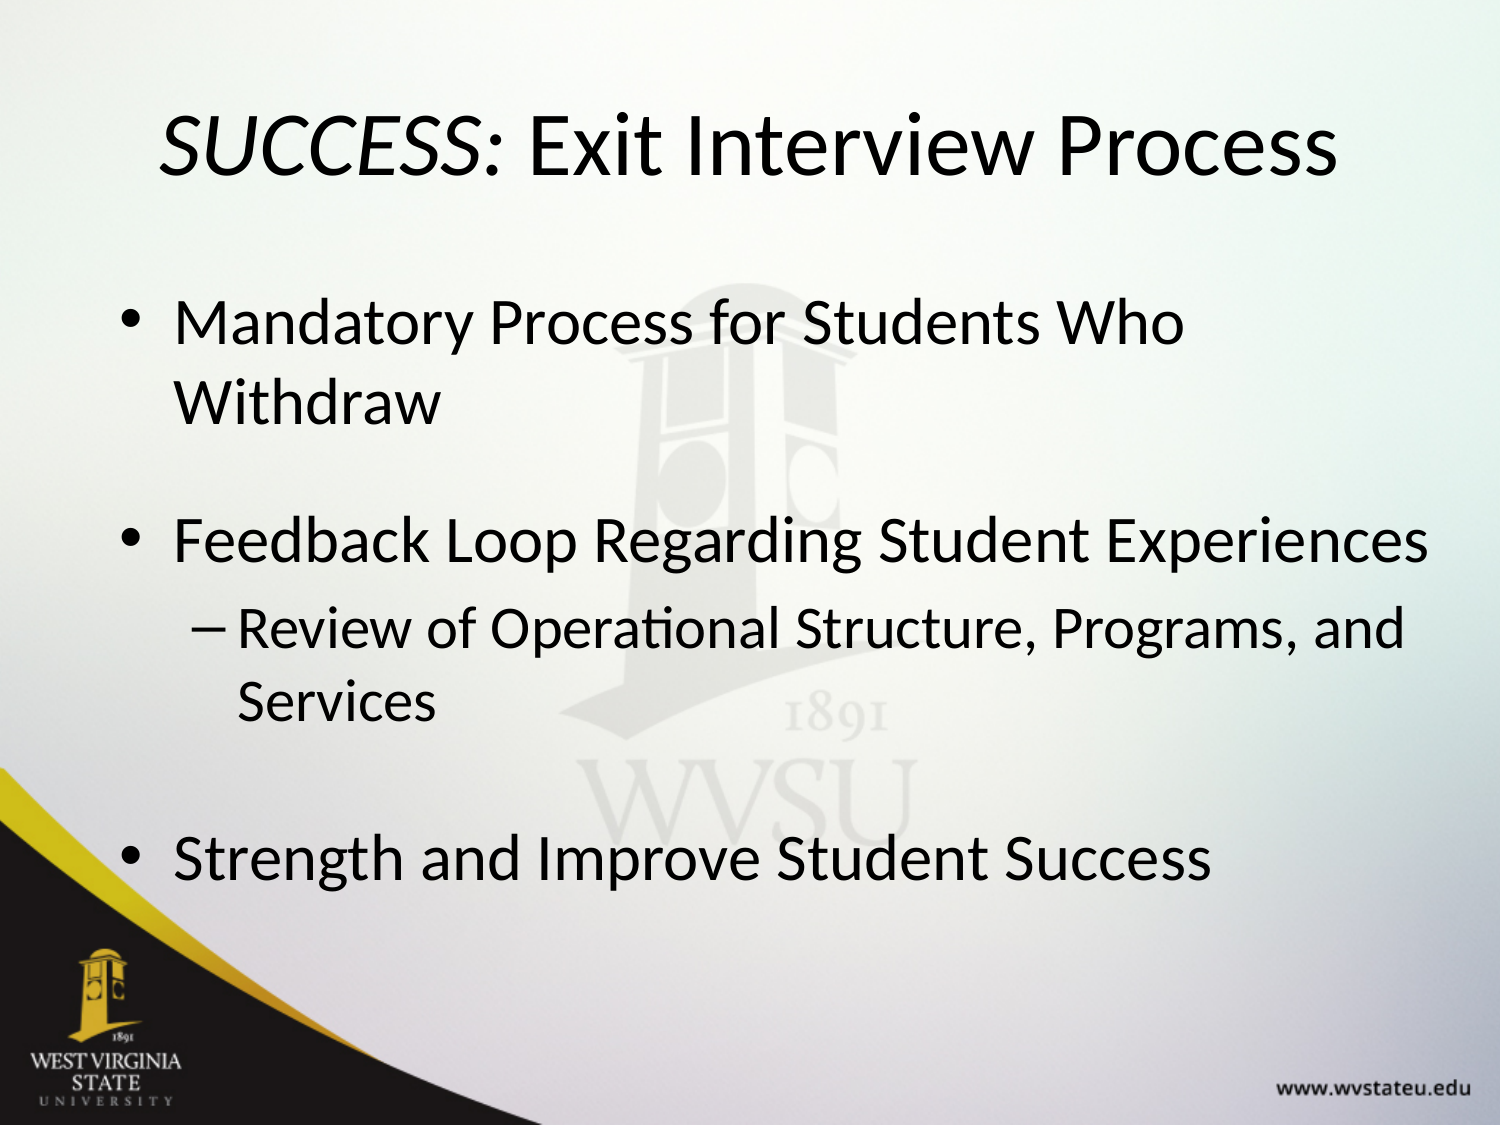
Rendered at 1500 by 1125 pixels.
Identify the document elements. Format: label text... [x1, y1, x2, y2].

title SUCCESS: Exit Interview Process [75, 45, 1425, 233]
list Mandatory Process for Students Who Withdraw Feedback Loop Regarding Student Experiences Review of Operational Structure, Programs, and Services Strength and Improve Student Success [104, 232, 1455, 975]
picture [0, 0, 1500, 1125]
